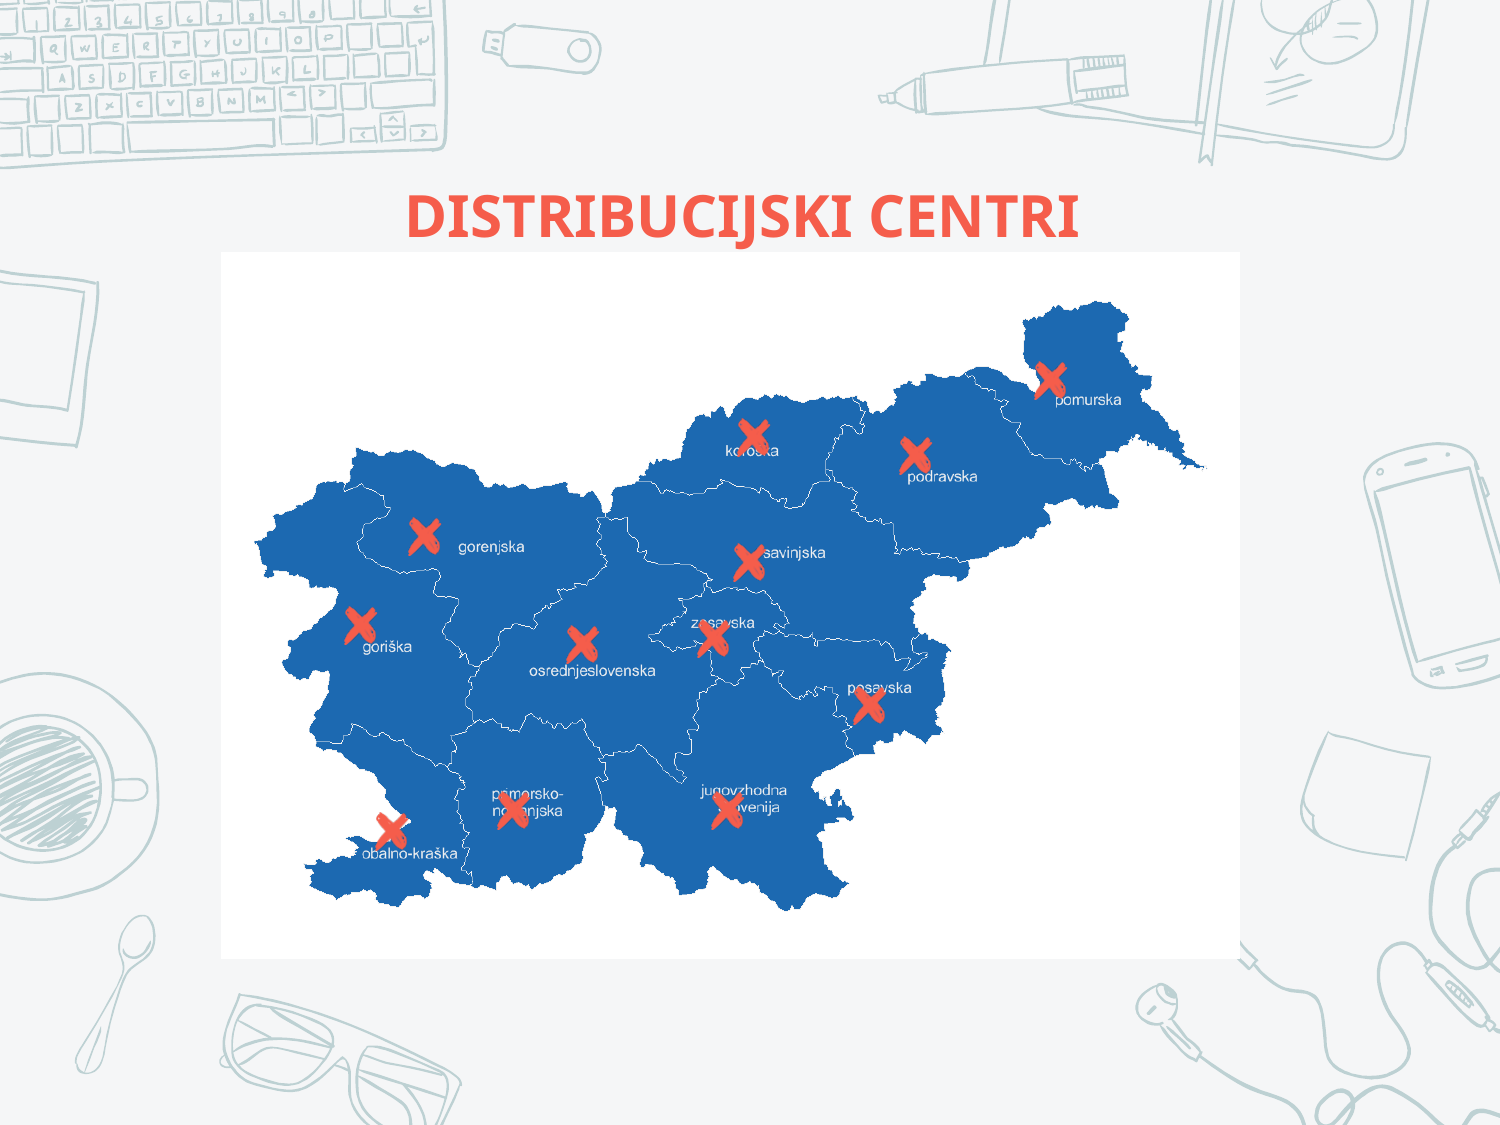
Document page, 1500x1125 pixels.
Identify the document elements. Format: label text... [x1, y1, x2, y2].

title DISTRIBUCIJSKI CENTRI [185, 136, 1315, 264]
picture [221, 251, 1240, 959]
